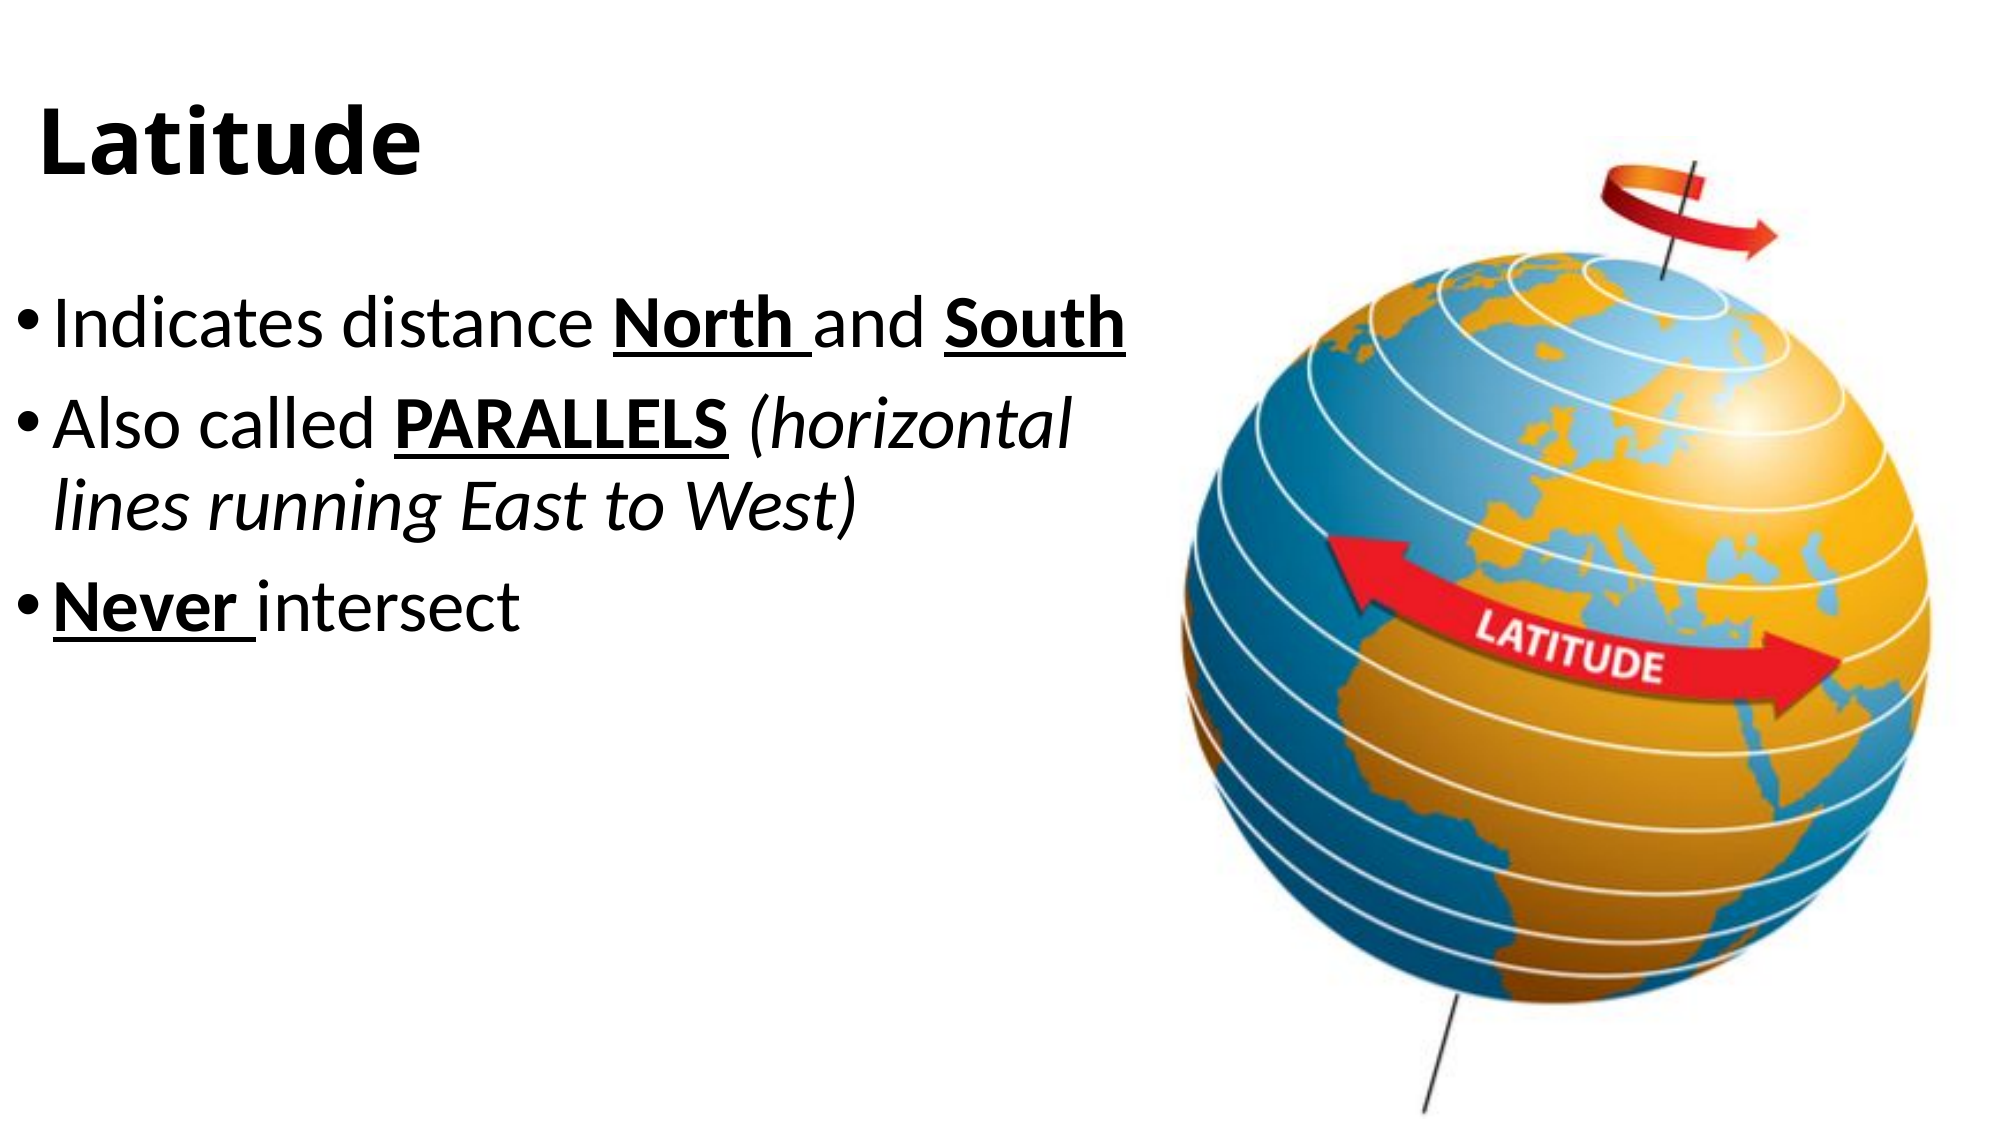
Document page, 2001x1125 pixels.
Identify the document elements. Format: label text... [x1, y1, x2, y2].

title Latitude [21, 7, 863, 275]
picture [1137, 136, 1979, 1119]
list Indicates distance North and South Also called PARALLELS (horizontal lines running East to West) Never intersect [0, 275, 1137, 980]
